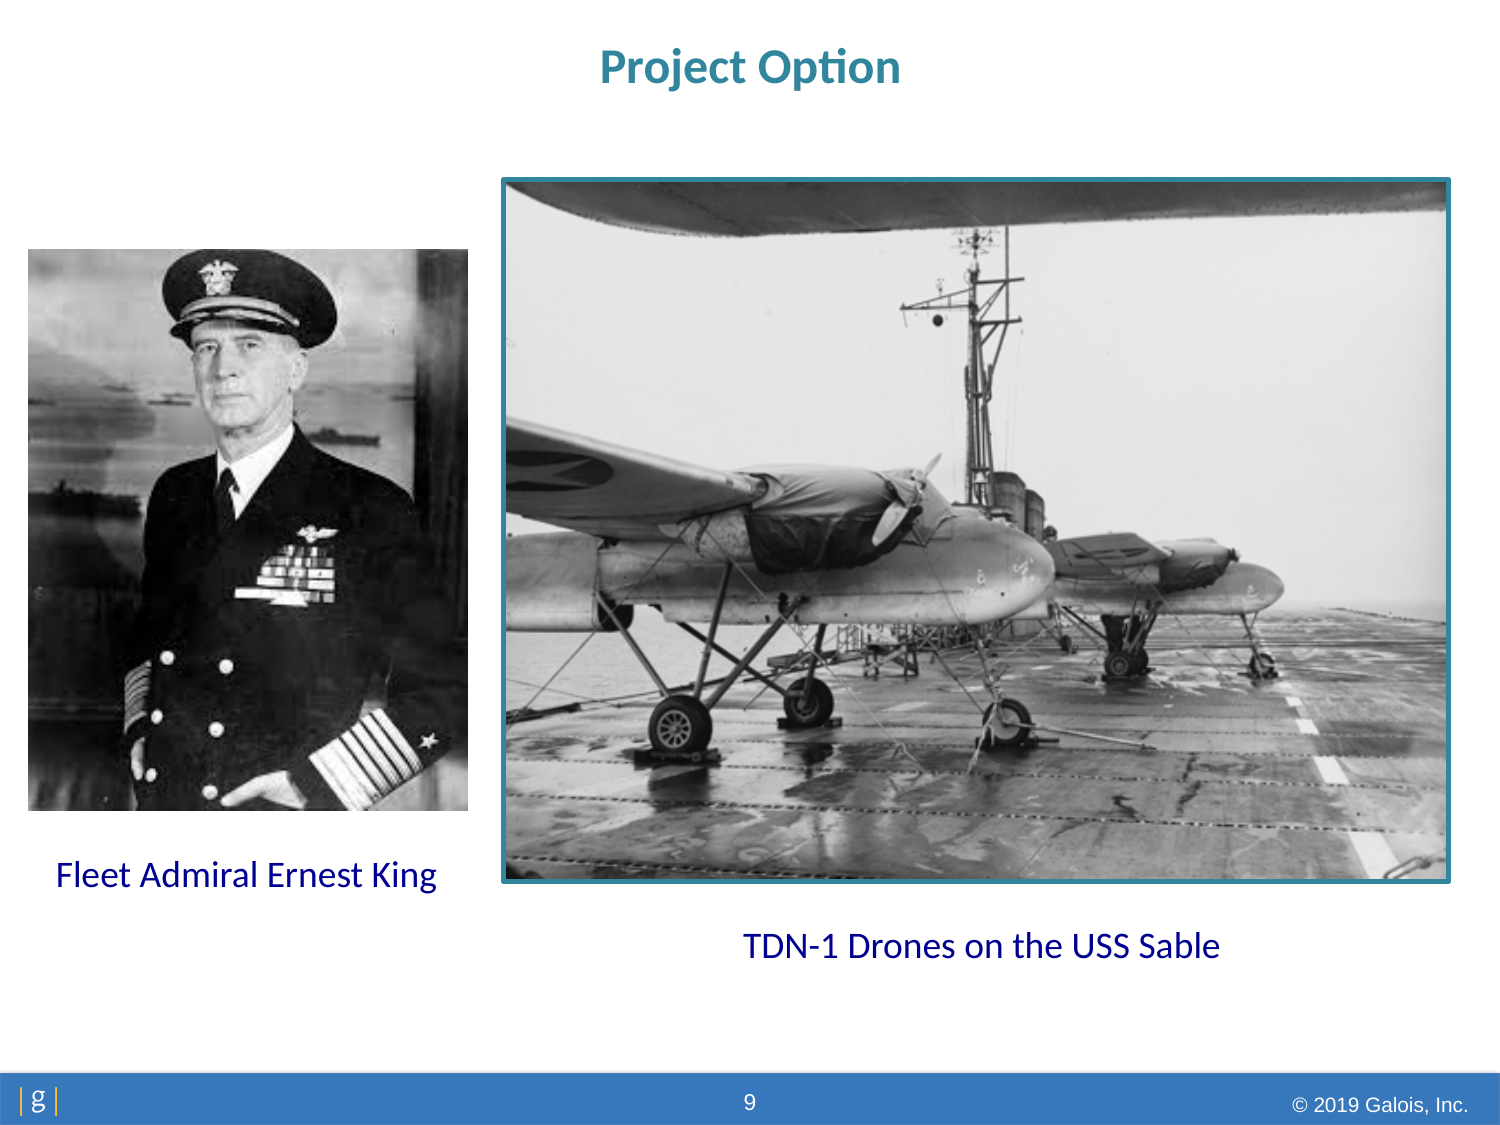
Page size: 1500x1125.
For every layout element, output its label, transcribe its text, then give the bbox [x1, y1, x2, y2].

title Project Option [76, 30, 1425, 97]
picture [28, 249, 468, 811]
picture [20, 1087, 57, 1116]
text_box TDN-1 Drones on the USS Sable [728, 914, 1237, 974]
text_box Fleet Admiral Ernest King [41, 842, 453, 902]
picture [505, 181, 1447, 880]
